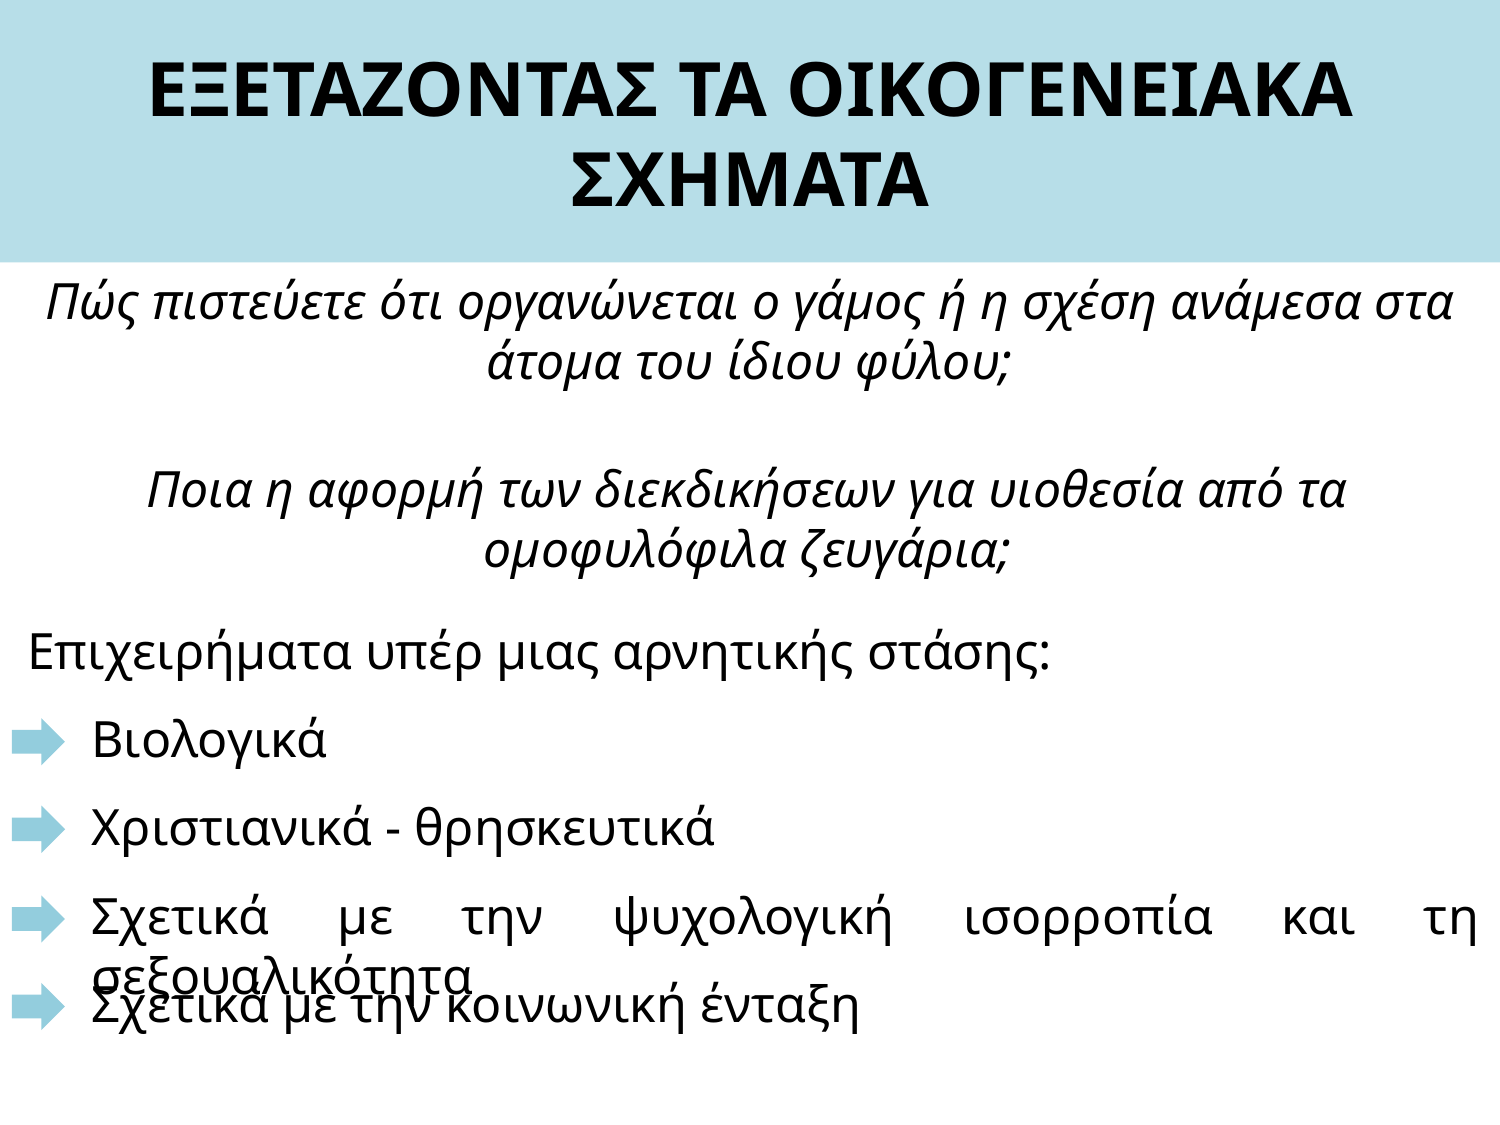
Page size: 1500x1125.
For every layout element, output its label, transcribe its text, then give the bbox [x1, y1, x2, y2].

title ΕΞΕΤΑΖΟΝΤΑΣ ΤΑ ΟΙΚΟΓΕΝΕΙΑΚΑ ΣΧΗΜΑΤΑ [0, 0, 1500, 262]
text_box Σχετικά με την κοινωνική ένταξη [76, 964, 1494, 1040]
text_box Πώς πιστεύετε ότι οργανώνεται ο γάμος ή η σχέση ανάμεσα στα άτομα του ίδιου φύλου; [0, 262, 1500, 398]
text_box [9, 716, 67, 768]
text_box [9, 893, 67, 945]
text_box [9, 980, 67, 1033]
text_box Σχετικά με την ψυχολογική ισορροπία και τη σεξουαλικότητα [76, 877, 1494, 964]
text_box Επιχειρήματα υπέρ μιας αρνητικής στάσης: [12, 612, 1175, 688]
text_box Χριστιανικά - θρησκευτικά [76, 787, 1495, 863]
text_box Βιολογικά [76, 699, 1494, 775]
text_box Ποια η αφορμή των διεκδικήσεων για υιοθεσία από τα ομοφυλόφιλα ζευγάρια; [0, 449, 1495, 585]
text_box [9, 803, 68, 855]
